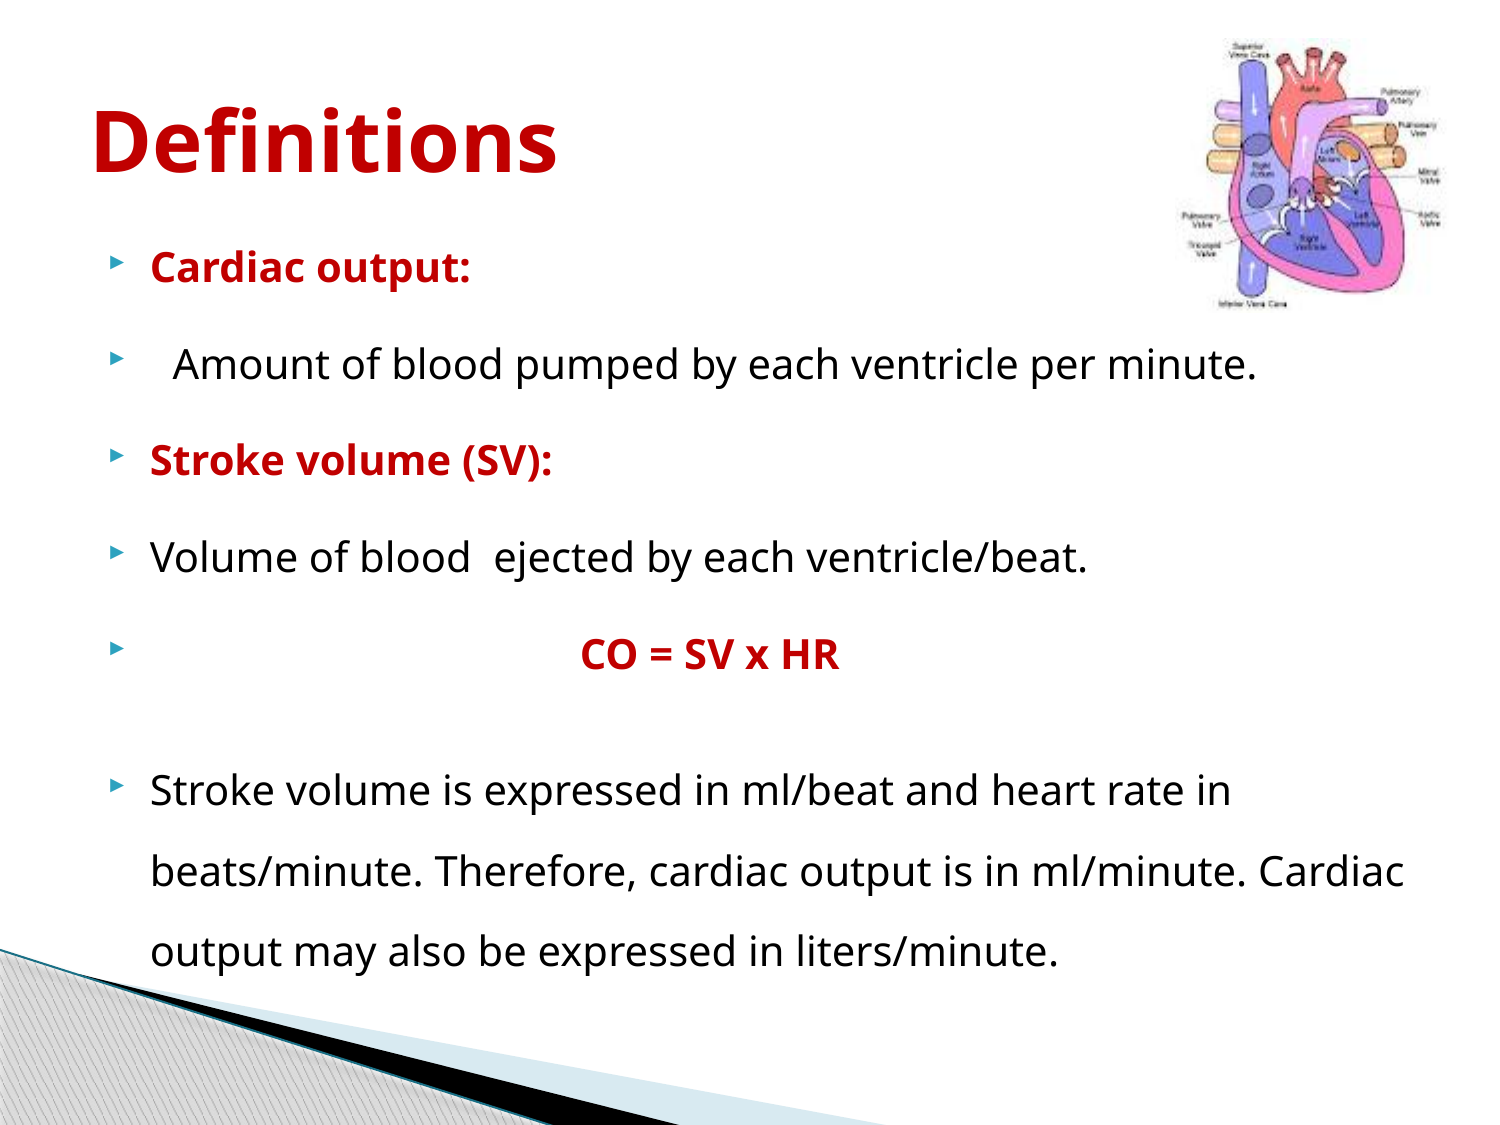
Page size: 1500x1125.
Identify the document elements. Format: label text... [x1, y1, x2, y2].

list Cardiac output: : Amount of blood pumped by each ventricle per minute. Stroke volume (SV): Volume of blood ejected by each ventricle/beat. CO = SV x HR Stroke volume is expressed in ml/beat and heart rate in beats/minute. Therefore, cardiac output is in ml/minute. Cardiac output may also be expressed in liters/minute. [75, 242, 1425, 986]
title Definitions [75, 45, 1169, 233]
picture [1174, 38, 1449, 313]
